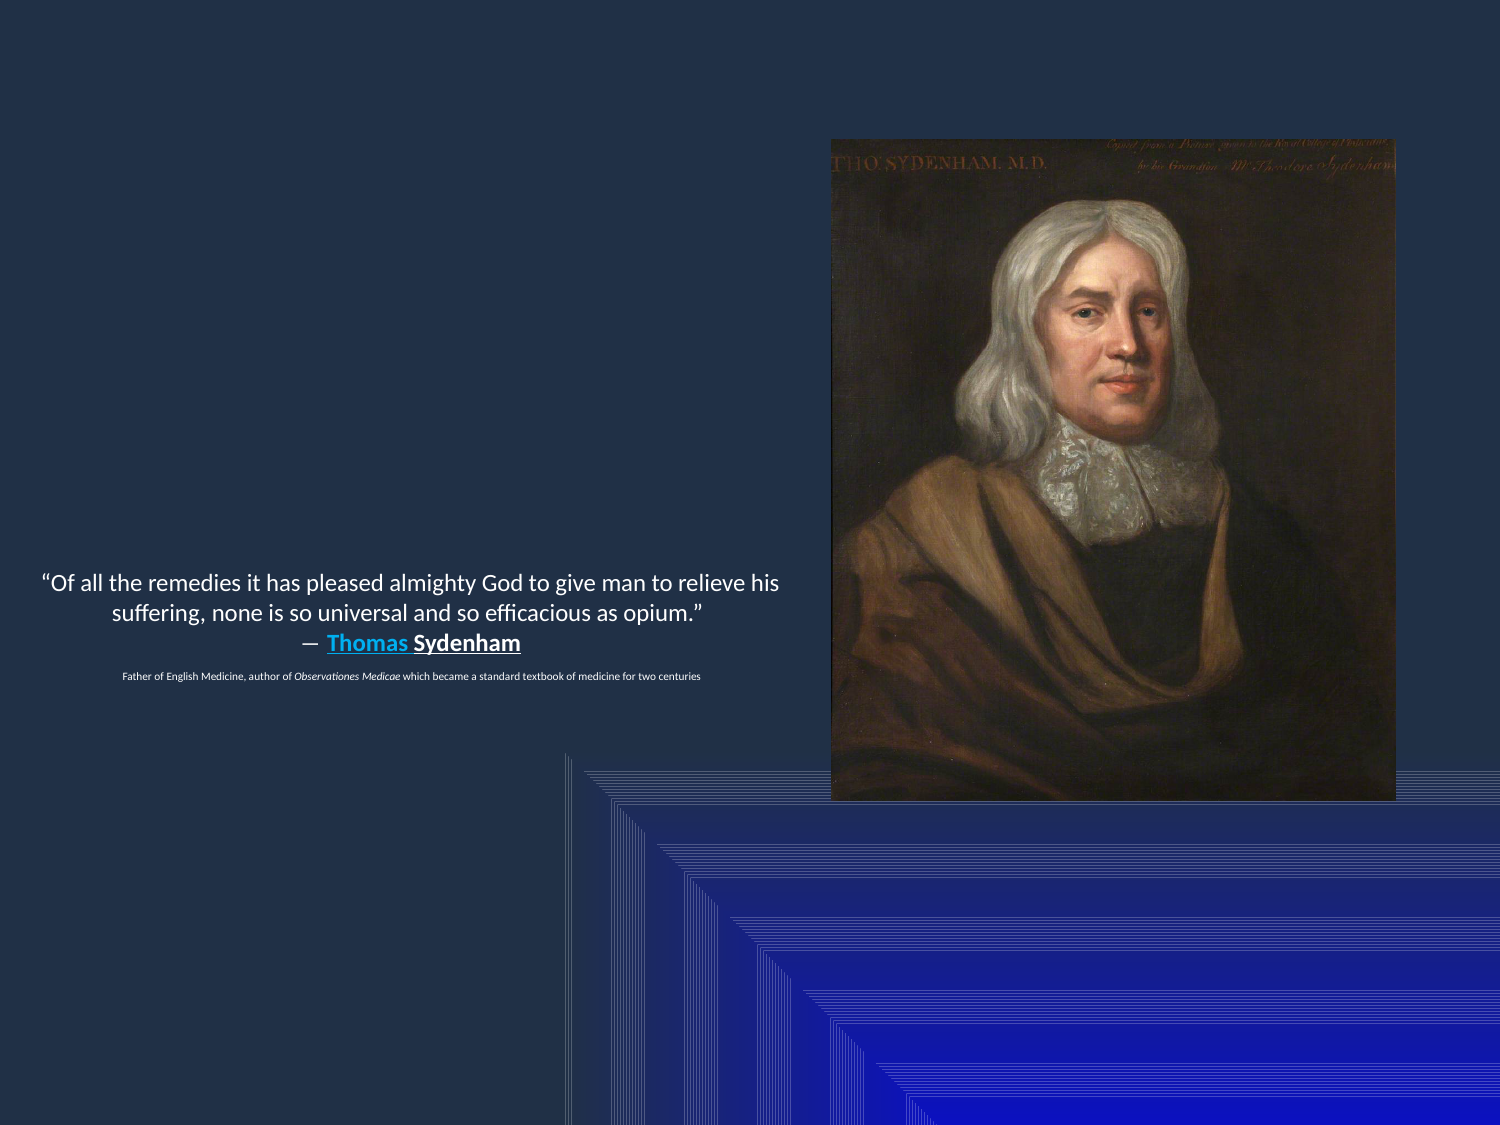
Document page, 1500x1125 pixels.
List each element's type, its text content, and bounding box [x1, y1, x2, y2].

title “Of all the remedies it has pleased almighty God to give man to relieve his suffering, none is so universal and so efficacious as opium.” ― Thomas Sydenham Father of English Medicine, author of Observationes Medicae which became a standard textbook of medicine for two centuries [20, 547, 800, 735]
picture [831, 138, 1396, 801]
